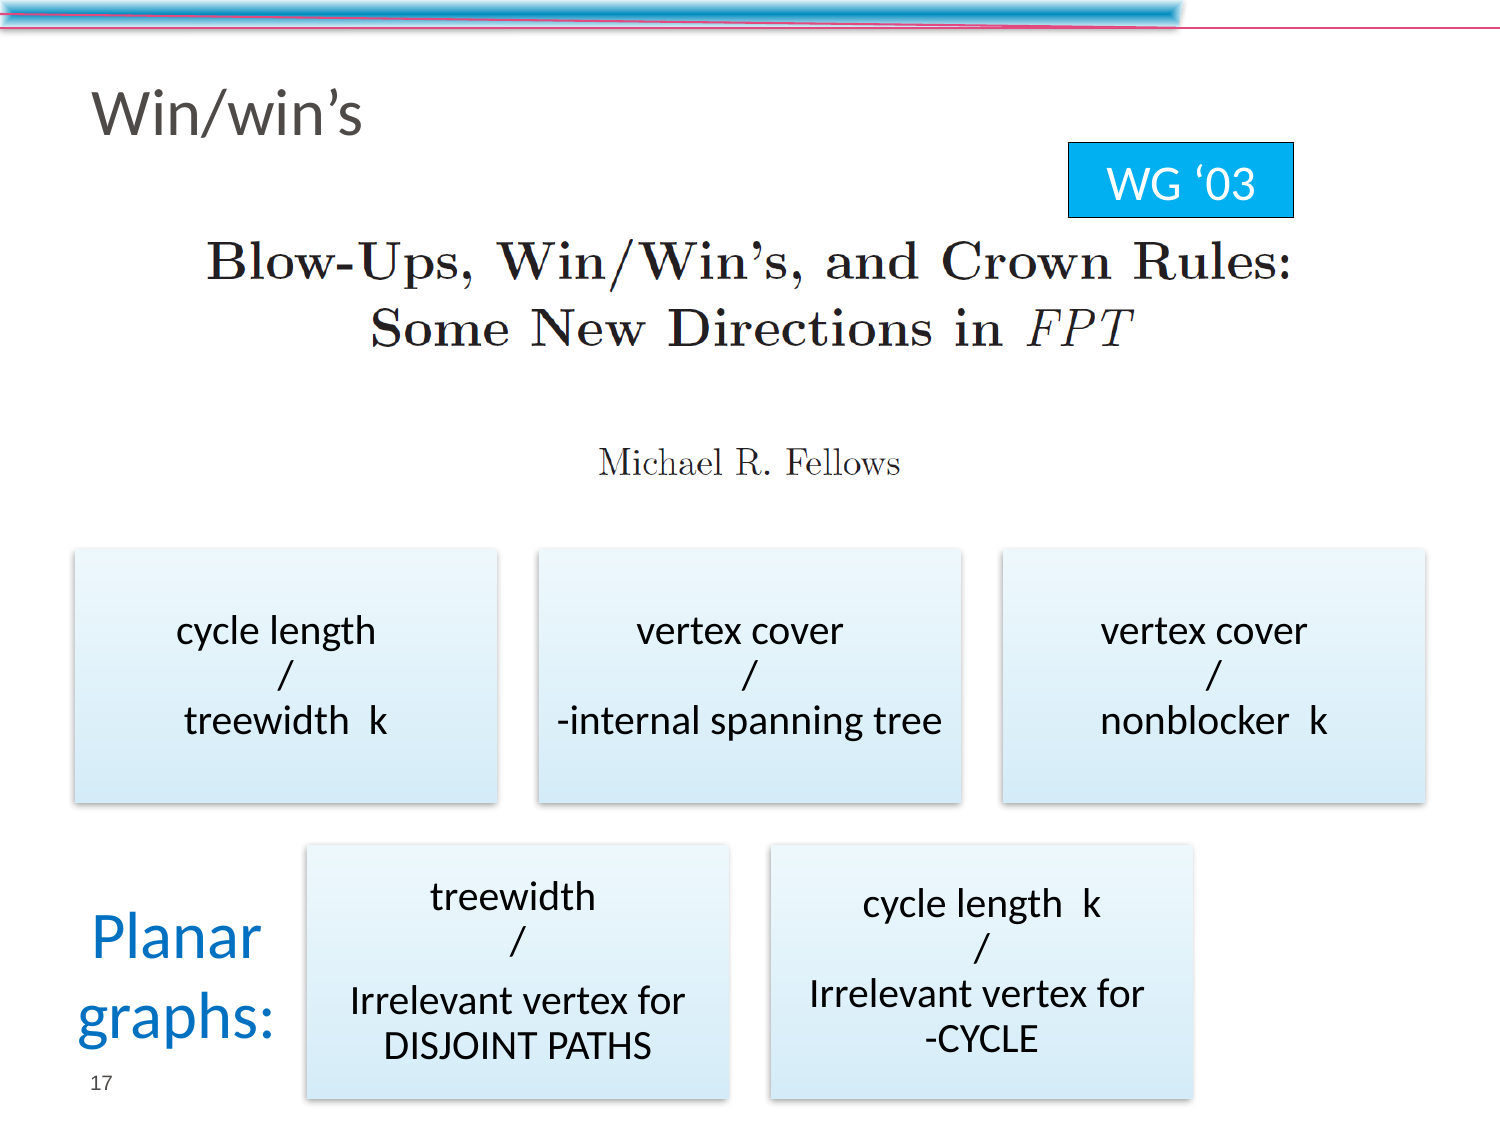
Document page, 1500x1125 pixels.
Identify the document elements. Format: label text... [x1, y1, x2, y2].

title Win/win’s [76, 57, 1427, 161]
slide_number 17 [75, 1069, 396, 1115]
picture [179, 197, 1321, 494]
text_box Planar graphs: [29, 884, 325, 1060]
text_box WG ‘03 [1068, 142, 1294, 196]
